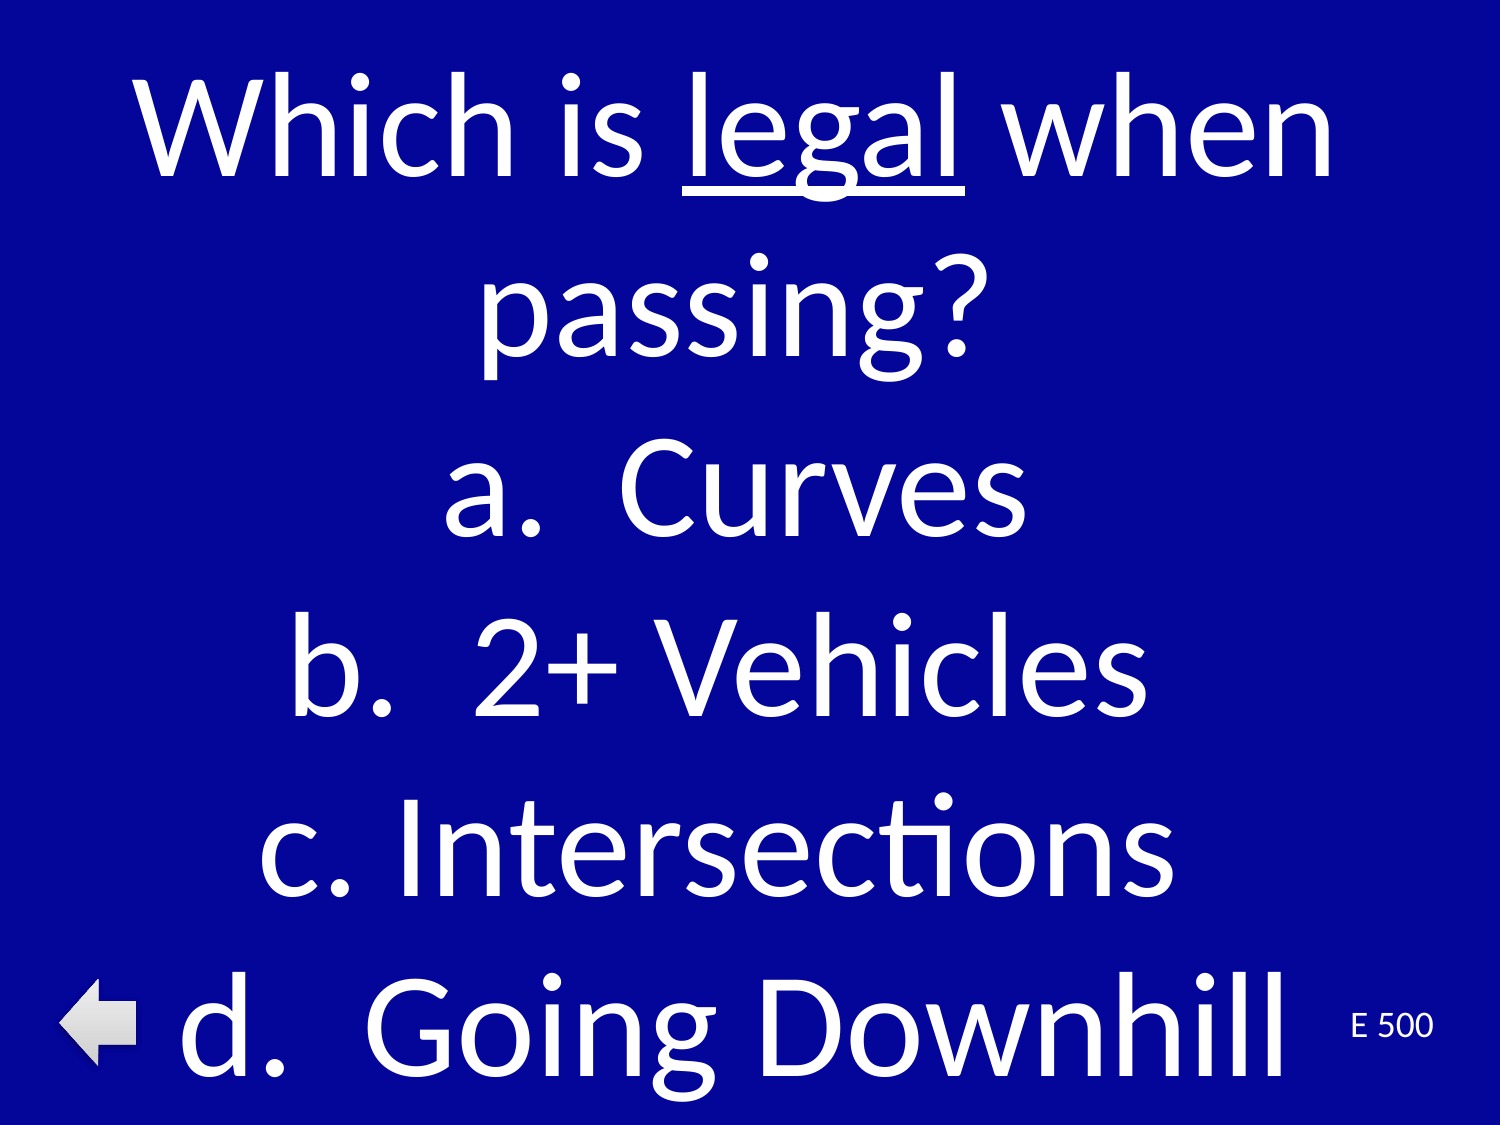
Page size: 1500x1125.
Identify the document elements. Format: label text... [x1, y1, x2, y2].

text_box E 500 [1412, 992, 1463, 1053]
text_box Which is legal when passing? a. Curves b. 2+ Vehicles c. Intersections d. Going Downhill [59, 19, 1412, 1125]
